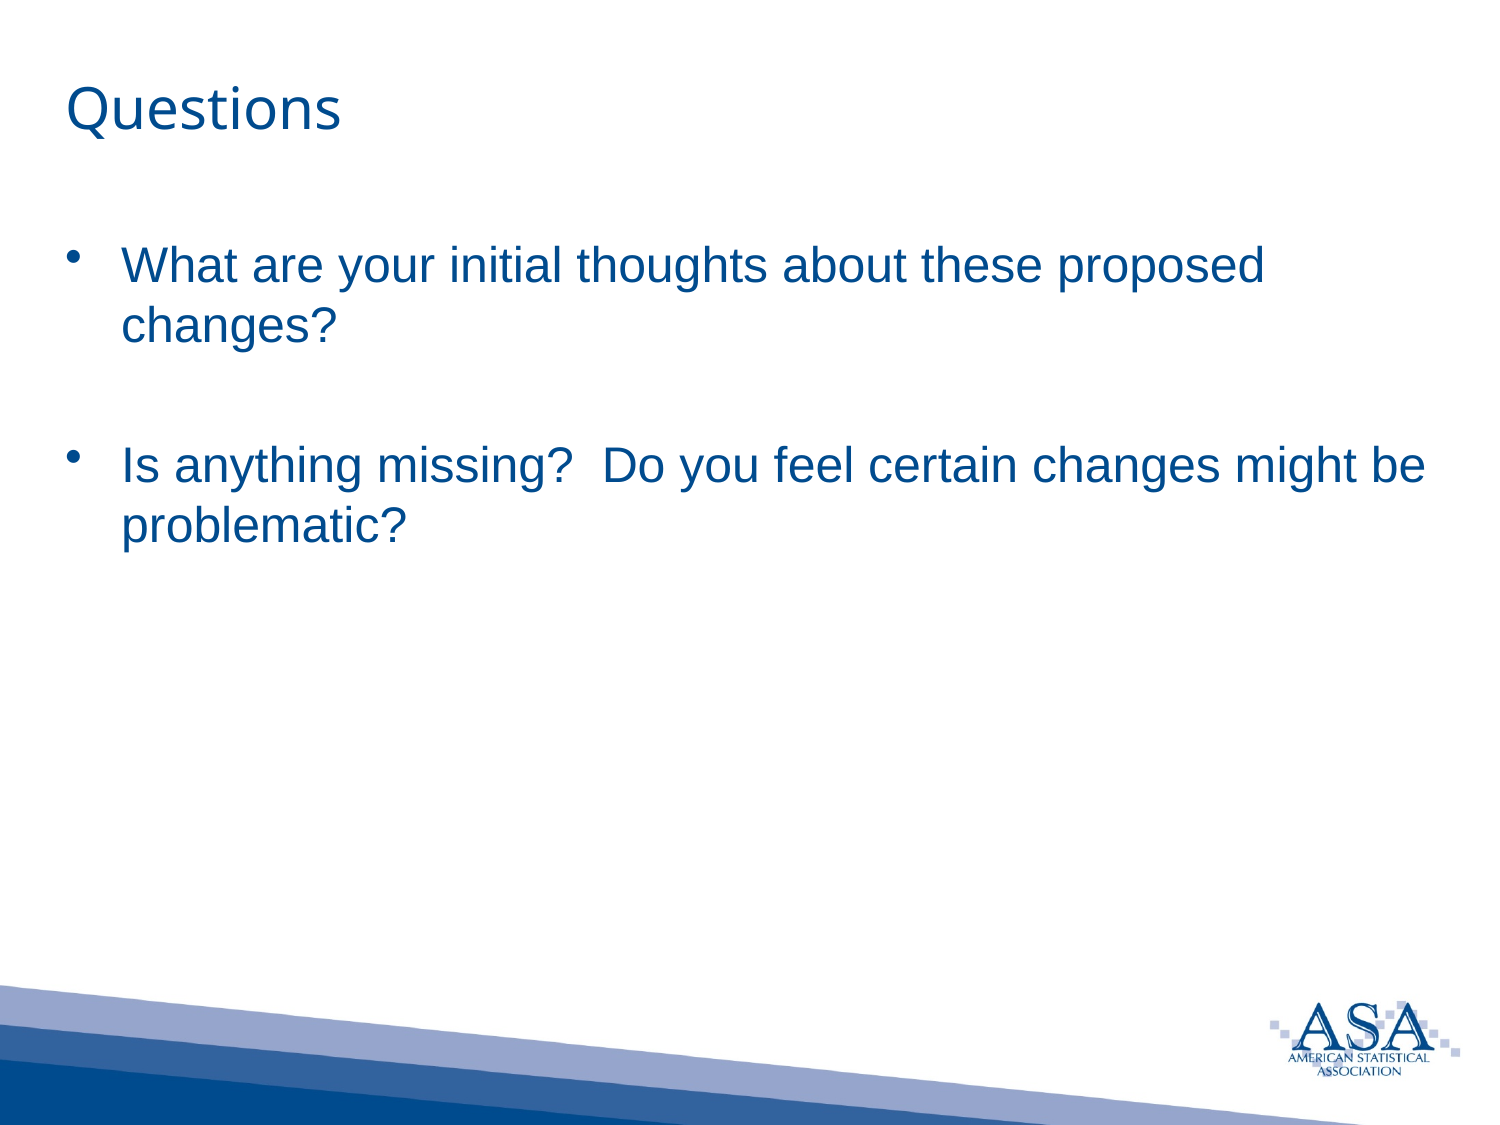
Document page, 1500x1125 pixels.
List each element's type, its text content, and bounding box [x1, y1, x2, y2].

title Questions [50, 12, 1463, 200]
picture [0, 0, 1500, 1125]
list What are your initial thoughts about these proposed changes? Is anything missing? Do you feel certain changes might be problematic? [50, 224, 1463, 1025]
